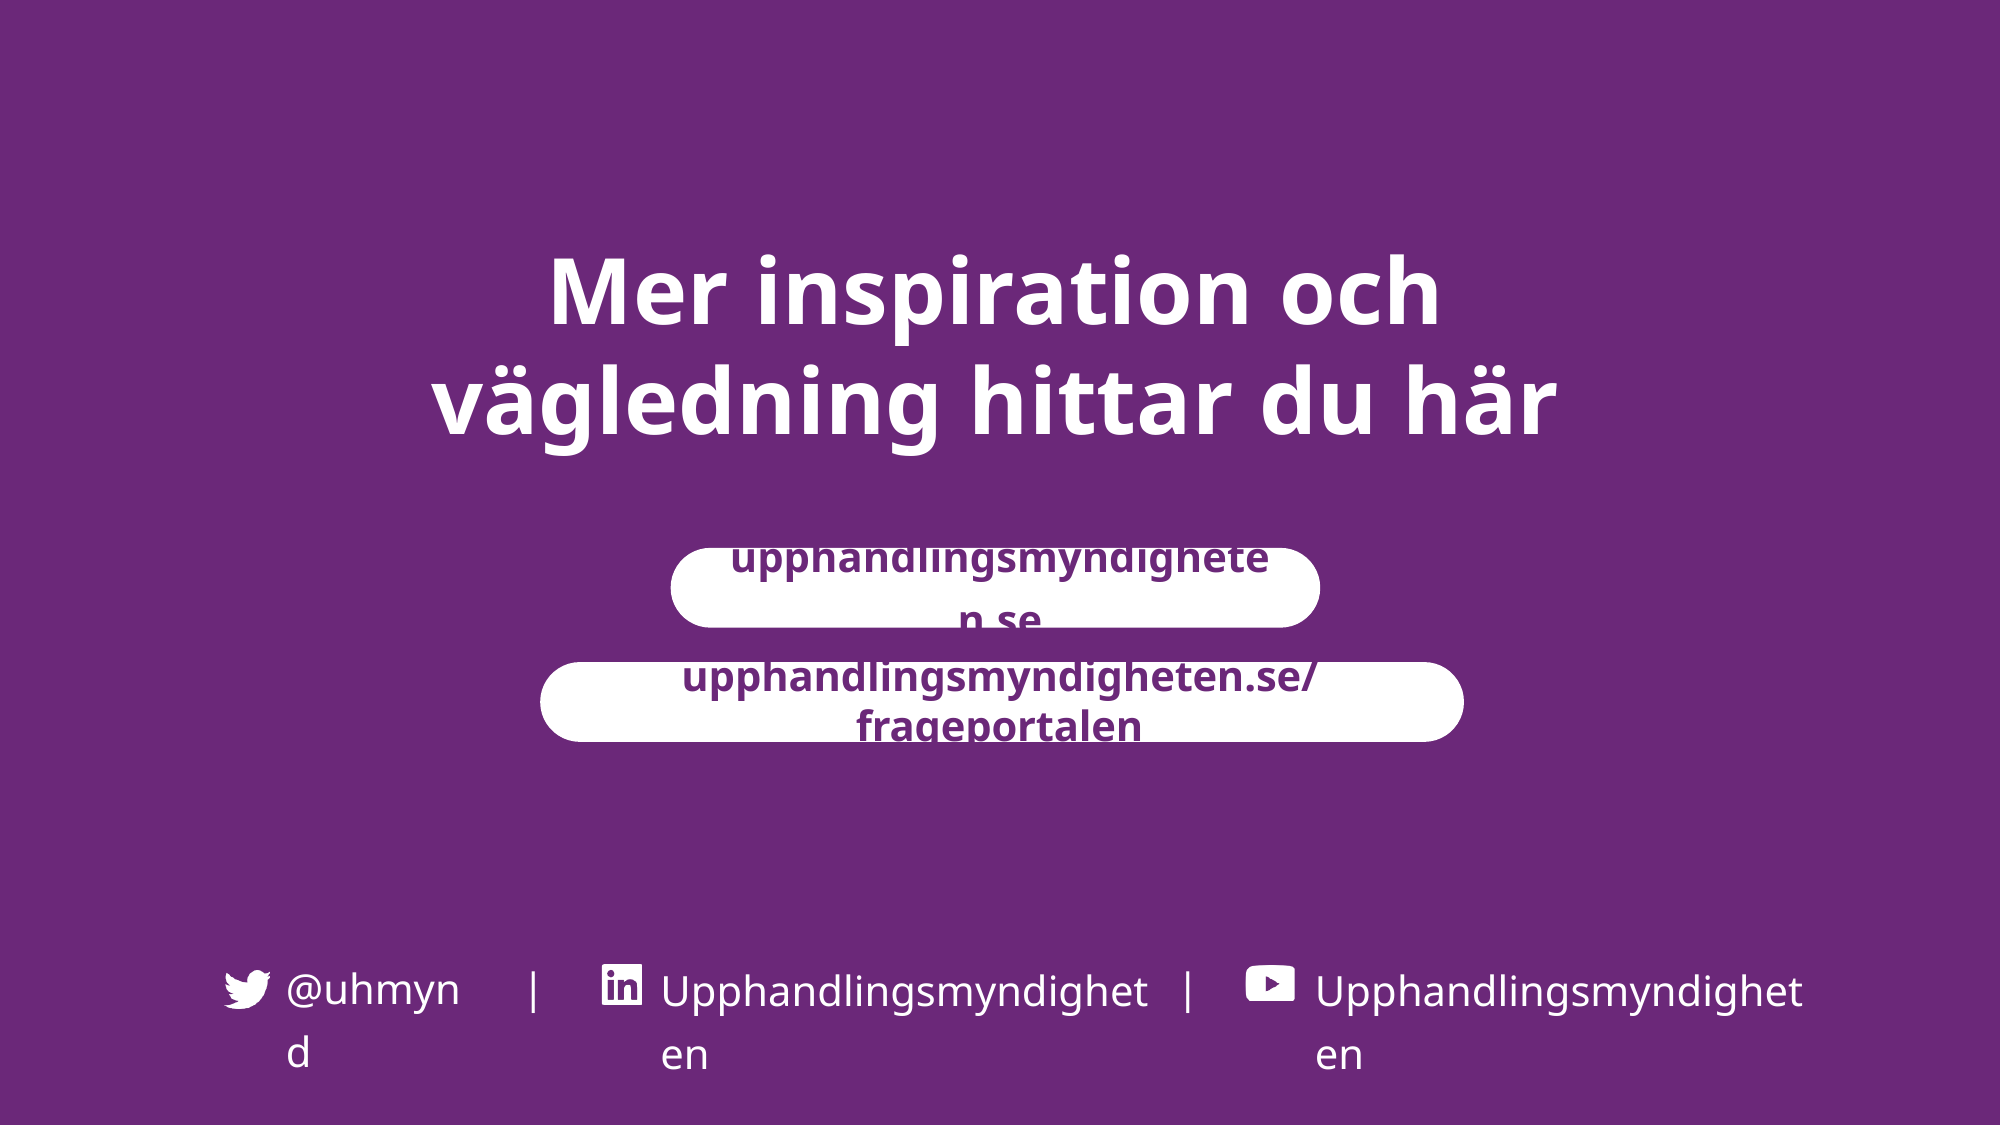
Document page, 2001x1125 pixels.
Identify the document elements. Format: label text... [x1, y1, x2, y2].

text_box [540, 662, 587, 742]
text_box | [284, 946, 782, 1013]
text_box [1245, 949, 1812, 1011]
text_box upphandlingsmyndigheten.se/frageportalen [587, 647, 1412, 750]
text_box [1274, 547, 1321, 628]
text_box upphandlingsmyndigheten.se [726, 515, 1274, 644]
text_box [1412, 662, 1464, 742]
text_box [601, 949, 1158, 1011]
title Mer inspiration och vägledning hittar du här [426, 230, 1565, 453]
text_box [670, 547, 726, 628]
text_box | [939, 946, 1437, 1013]
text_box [223, 947, 484, 1009]
